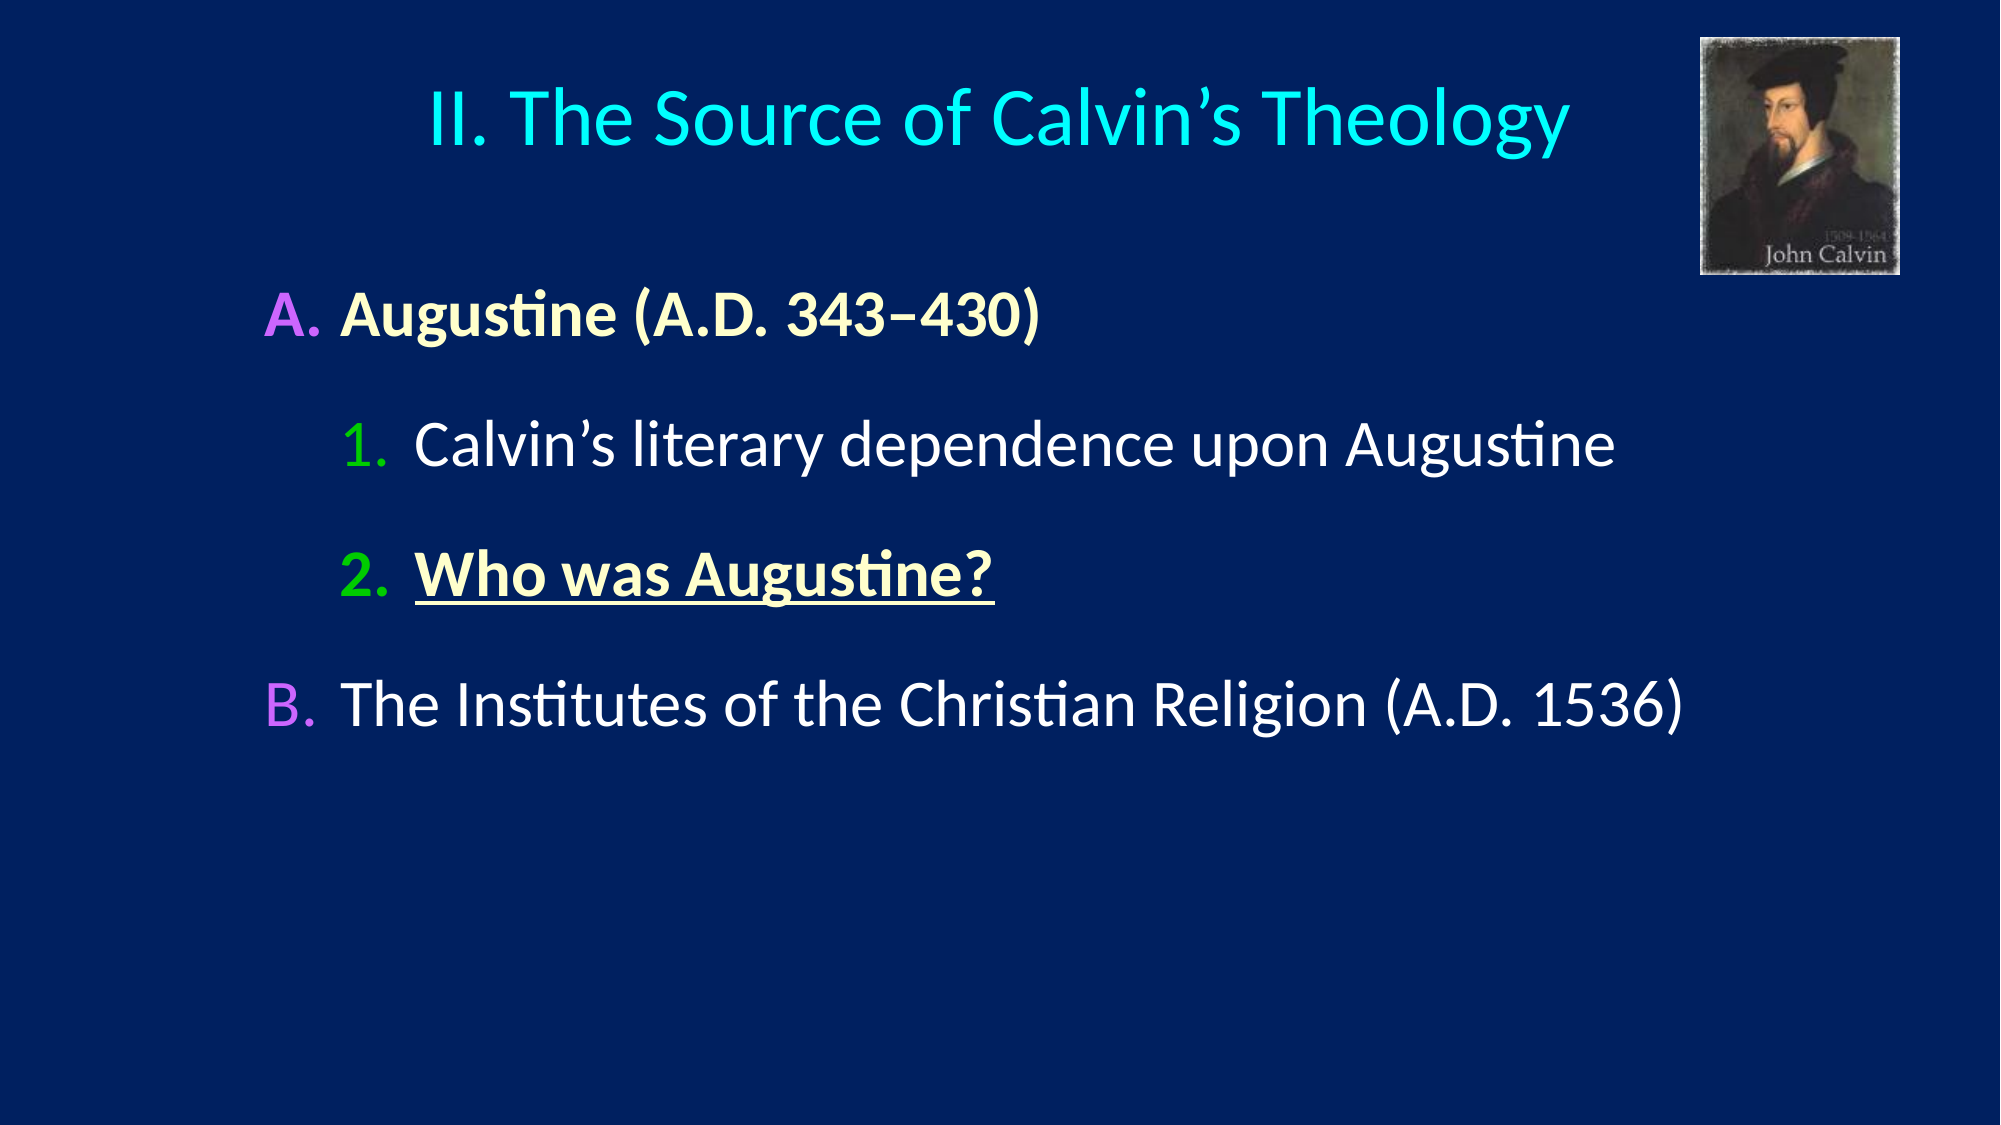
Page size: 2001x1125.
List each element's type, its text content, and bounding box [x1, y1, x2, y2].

list Augustine (A.D. 343‒430) Calvin’s literary dependence upon Augustine Who was Augustine? The Institutes of the Christian Religion (A.D. 1536) [249, 262, 1726, 888]
title II. The Source of Calvin’s Theology [300, 37, 1697, 188]
picture [1699, 37, 1900, 276]
